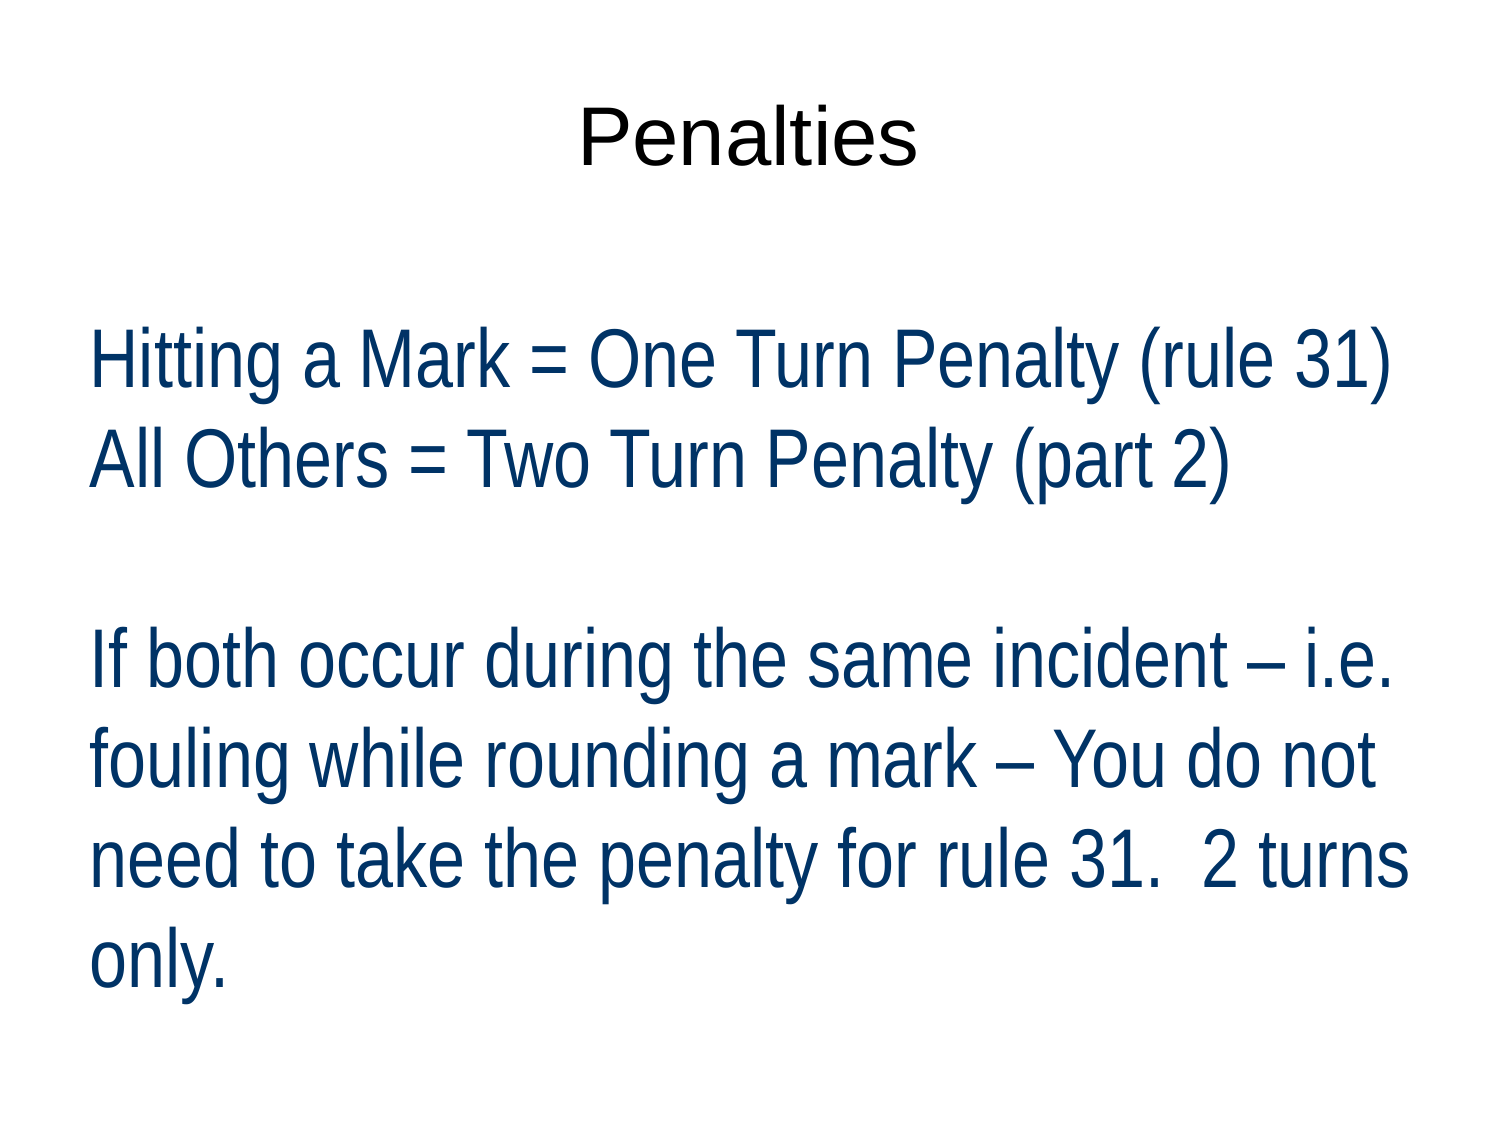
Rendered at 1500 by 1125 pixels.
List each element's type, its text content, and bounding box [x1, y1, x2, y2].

title Penalties [74, 44, 1423, 231]
text_box Hitting a Mark = One Turn Penalty (rule 31) All Others = Two Turn Penalty (part 2) If both occur during the same incident – i.e. fouling while rounding a mark – You do not need to take the penalty for rule 31. 2 turns only. [75, 296, 1450, 1011]
